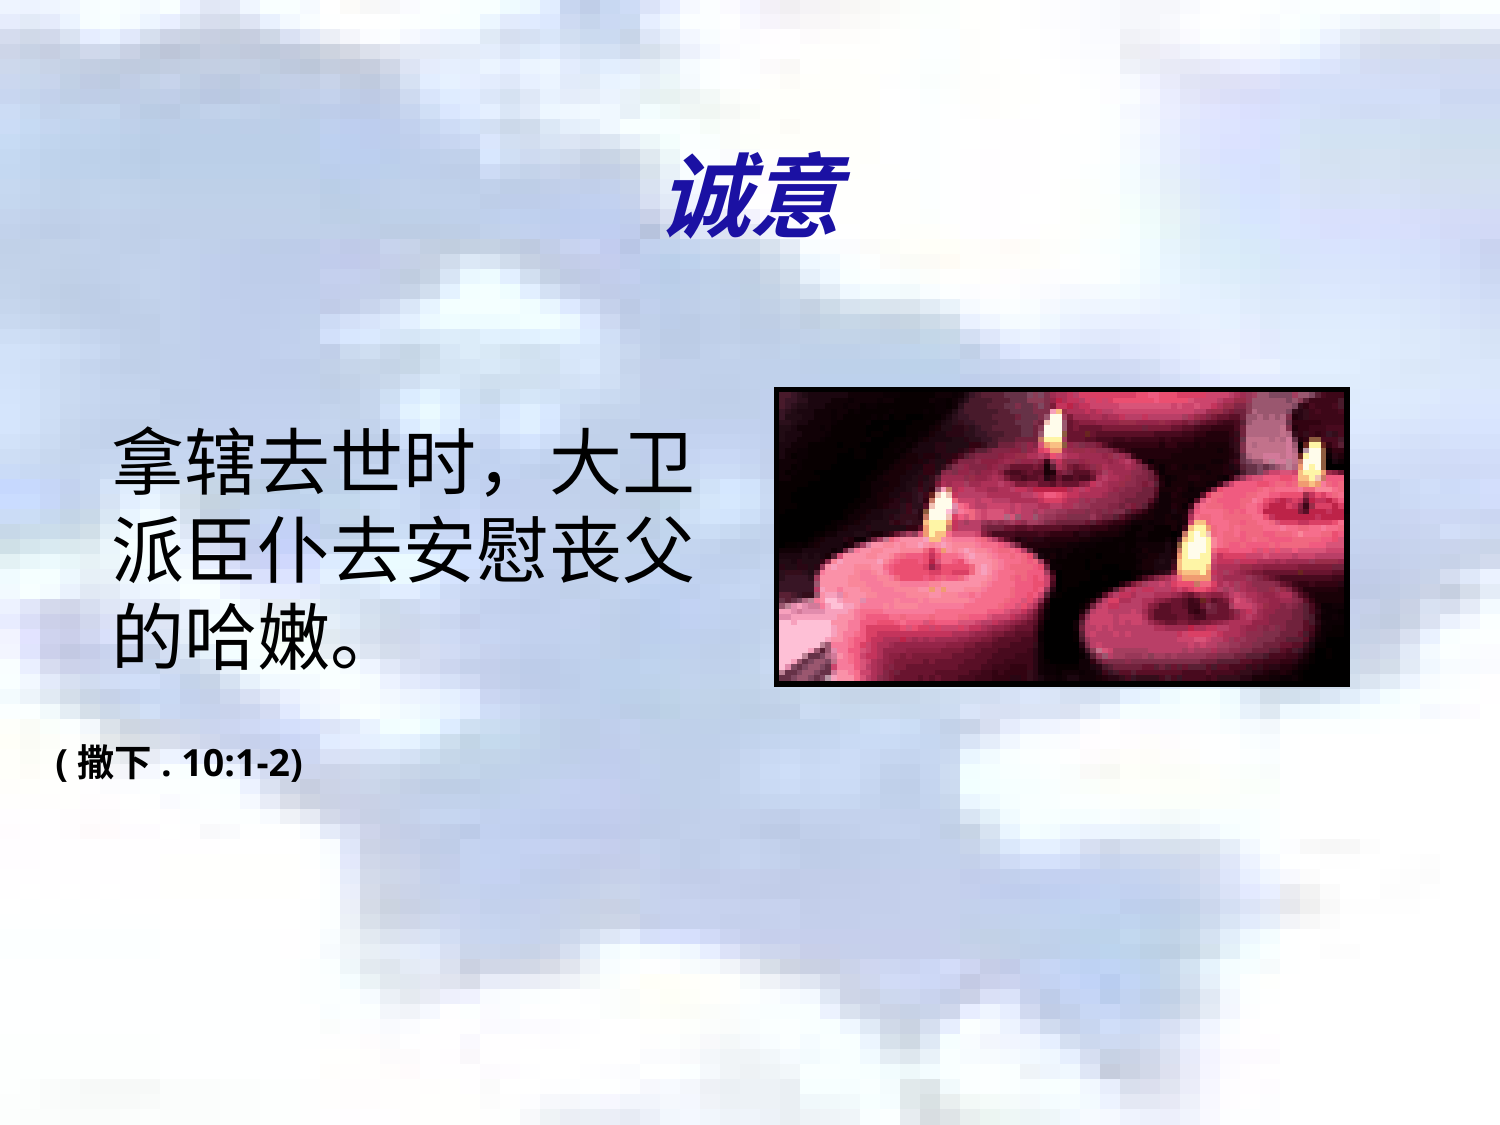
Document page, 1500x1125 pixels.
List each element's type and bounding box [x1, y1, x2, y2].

picture [0, 0, 1500, 1125]
list [774, 387, 1350, 687]
